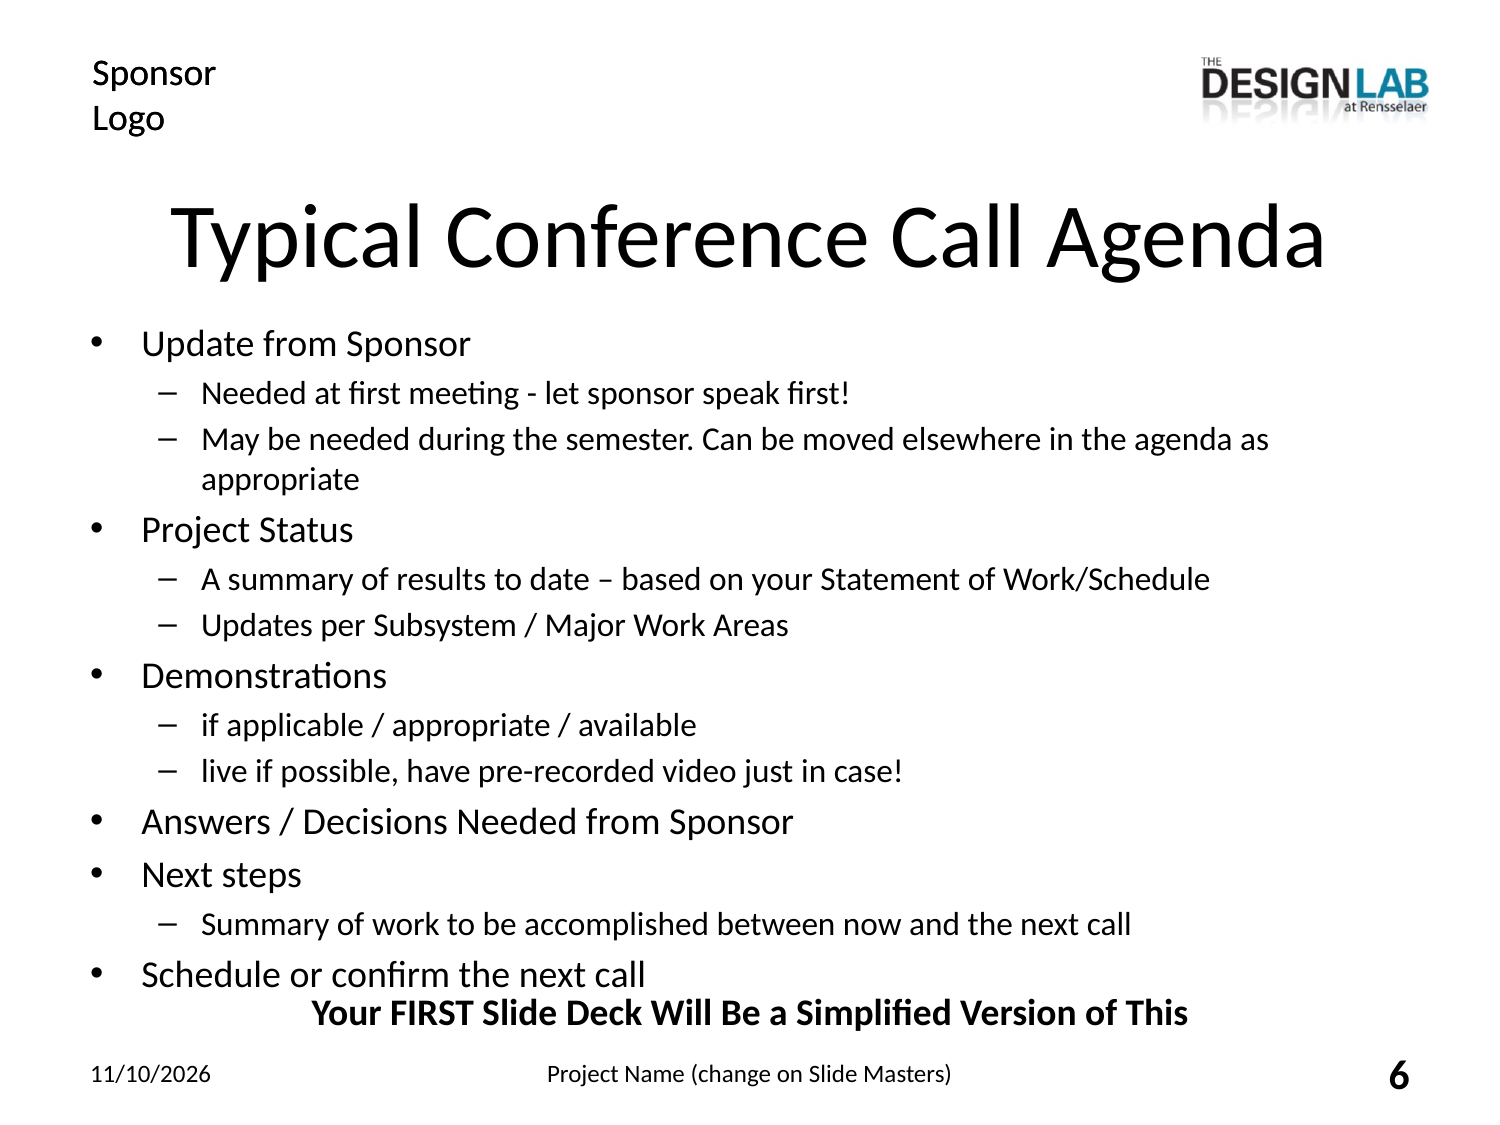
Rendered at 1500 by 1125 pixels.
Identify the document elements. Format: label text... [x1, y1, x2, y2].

text_box Your FIRST Slide Deck Will Be a Simplified Version of This [296, 980, 1205, 1041]
slide_number 6 [1074, 1042, 1425, 1103]
title Typical Conference Call Agenda [75, 168, 1425, 292]
picture [1201, 57, 1429, 131]
footer Project Name (change on Slide Masters) [512, 1042, 988, 1103]
list Update from Sponsor Needed at first meeting - let sponsor speak first! May be needed during the semester. Can be moved elsewhere in the agenda as appropriate Project Status A summary of results to date – based on your Statement of Work/Schedule Updates per Subsystem / Major Work Areas Demonstrations if applicable / appropriate / available live if possible, have pre-recorded video just in case! Answers / Decisions Needed from Sponsor Next steps Summary of work to be accomplished between now and the next call Schedule or confirm the next call [75, 311, 1425, 1005]
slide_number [75, 1042, 425, 1103]
